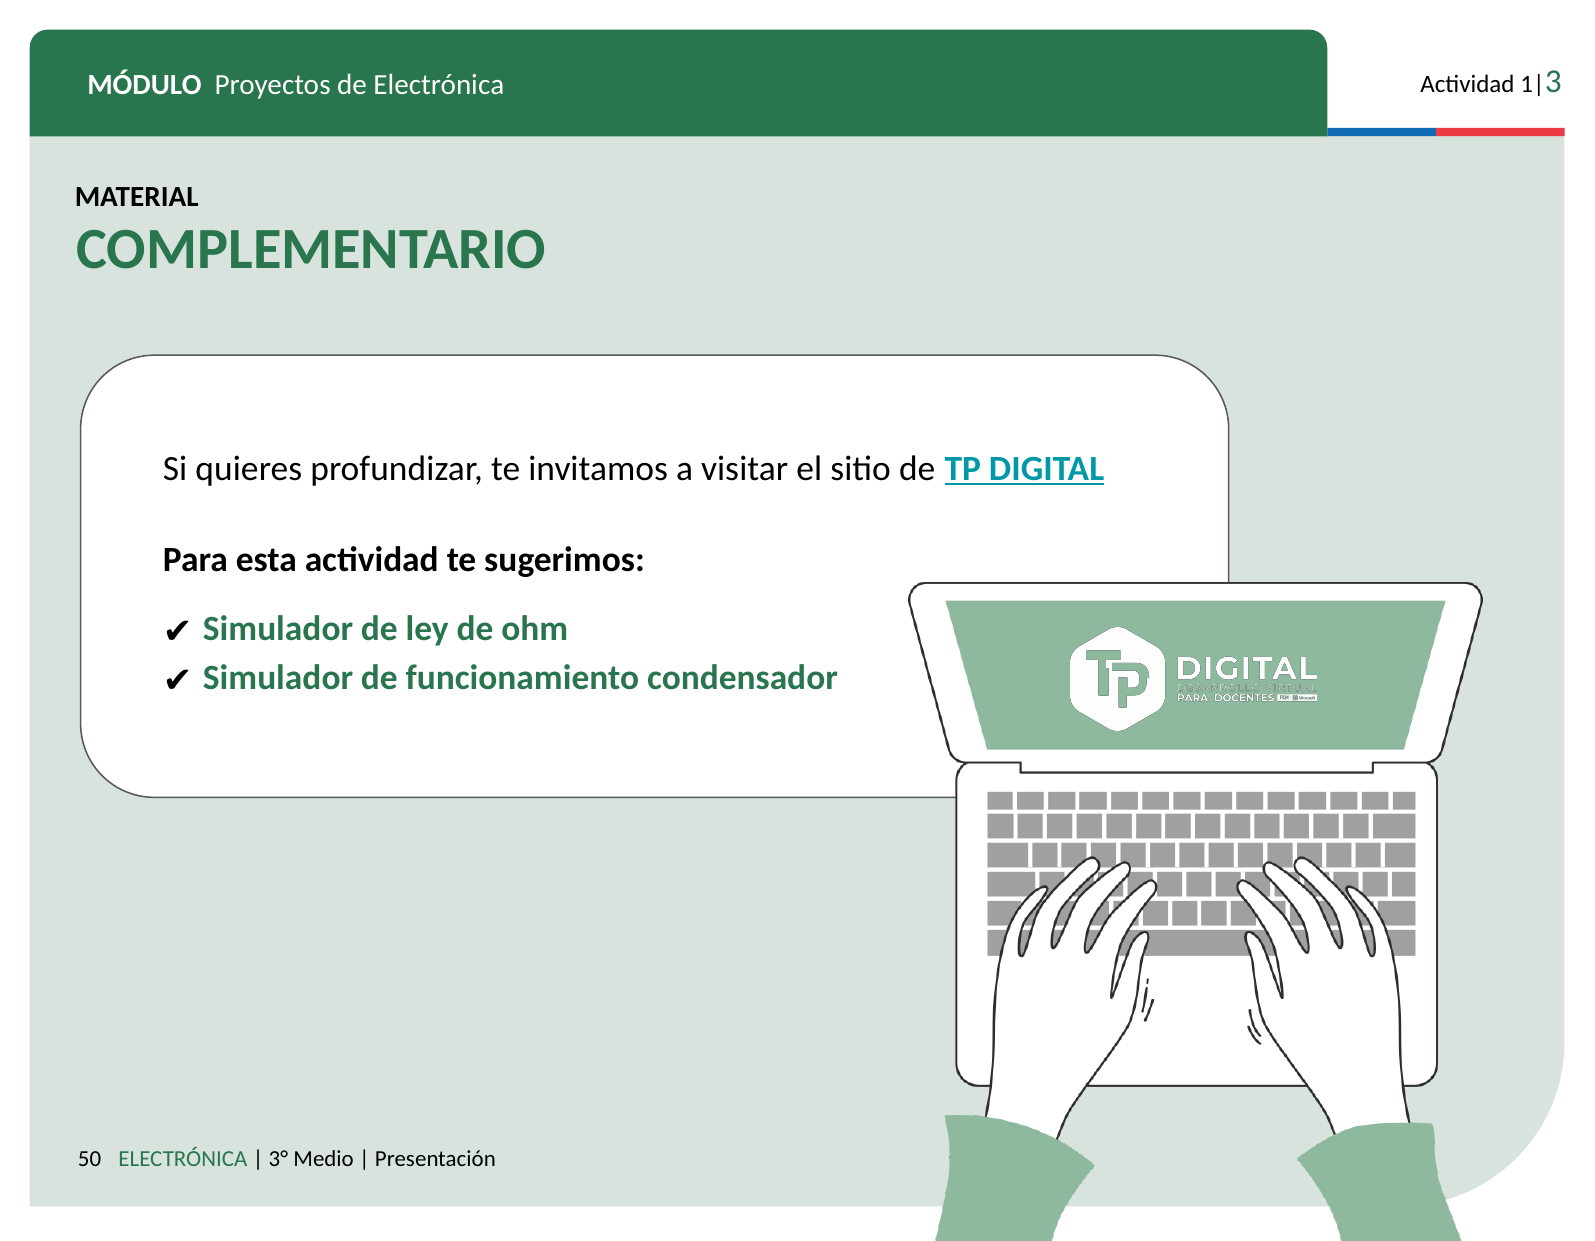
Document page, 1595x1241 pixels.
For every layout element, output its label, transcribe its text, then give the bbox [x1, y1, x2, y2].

text_box COMPLEMENTARIO [61, 225, 1530, 278]
text_box MATERIAL [60, 200, 832, 226]
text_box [830, 568, 1560, 1241]
text_box Si quieres profundizar, te invitamos a visitar el sitio de TP DIGITAL Para esta actividad te sugerimos: Simulador de ley de ohm Simulador de funcionamiento condensador [148, 423, 1259, 715]
text_box [80, 355, 1229, 798]
